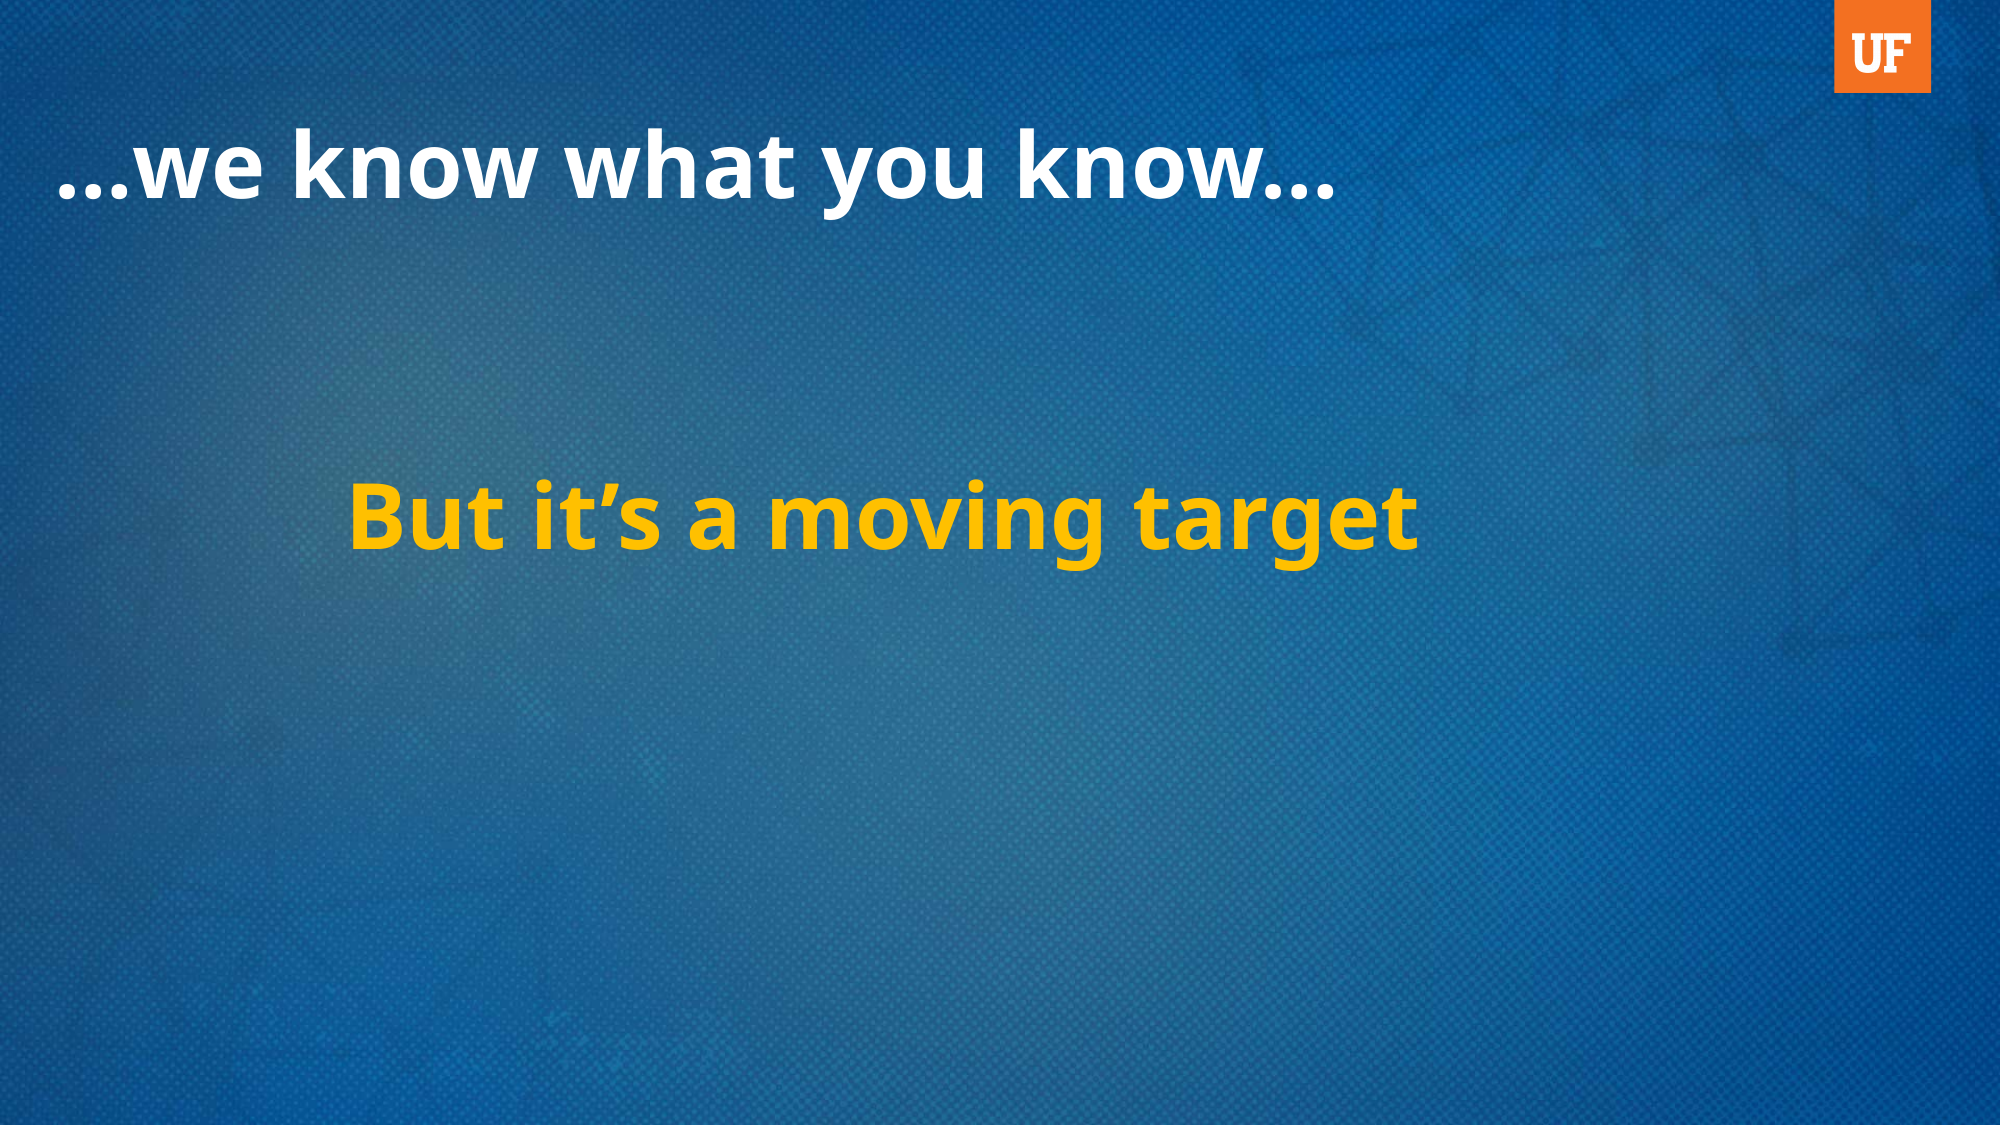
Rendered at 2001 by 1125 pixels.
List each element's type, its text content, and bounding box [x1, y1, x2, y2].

title …we know what you know… [39, 59, 1863, 278]
picture [0, 0, 2000, 1125]
picture [1852, 33, 1911, 73]
text_box But it’s a moving target [330, 450, 1437, 575]
